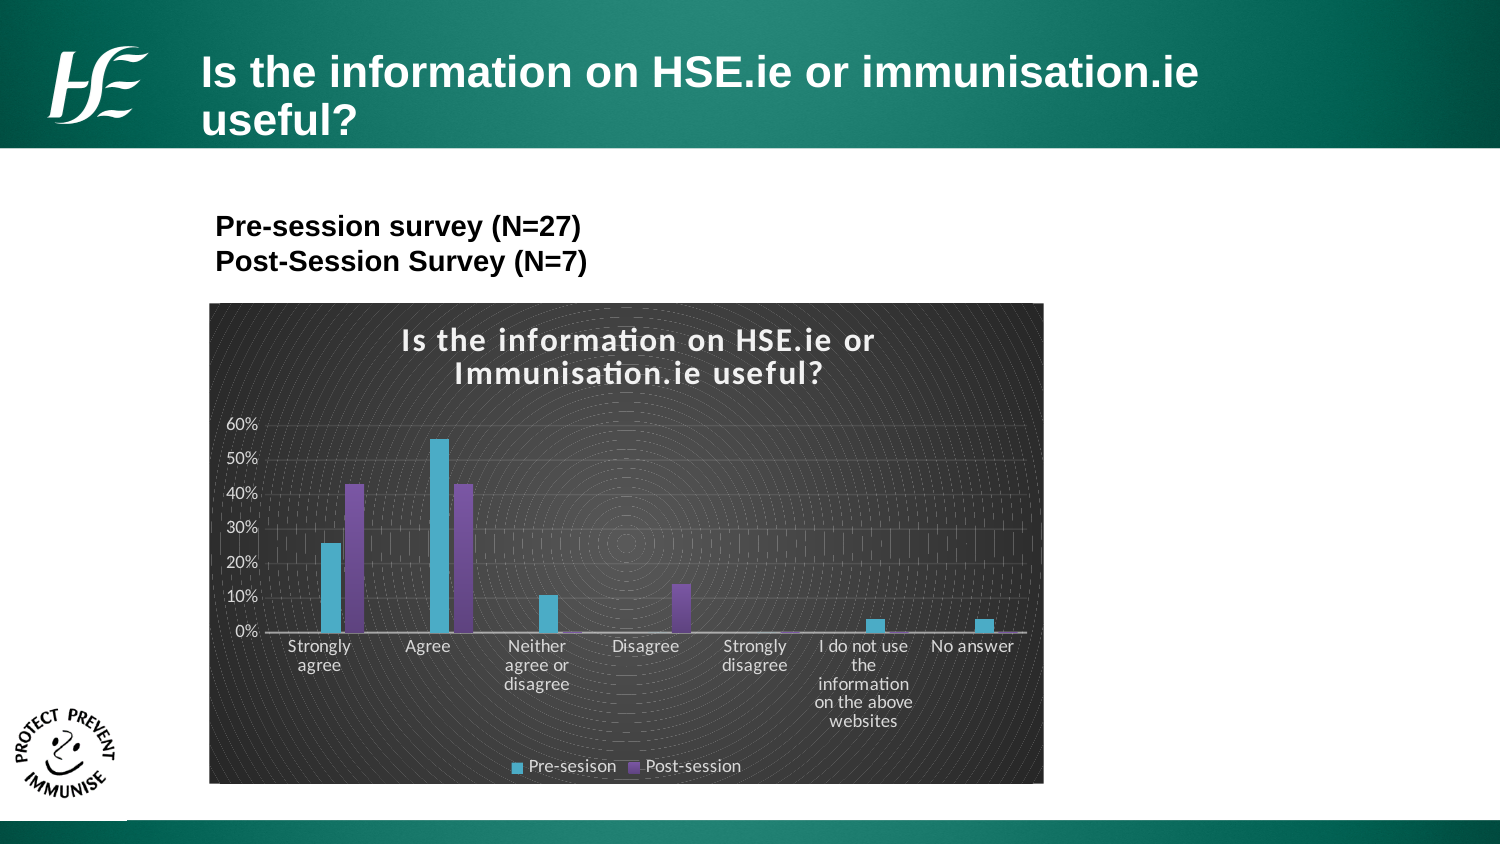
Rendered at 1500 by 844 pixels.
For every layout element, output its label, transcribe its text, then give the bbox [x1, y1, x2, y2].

chart [209, 303, 1044, 784]
text_box Pre-session survey (N=27) Post-Session Survey (N=7) [200, 199, 1309, 285]
list Is the information on HSE.ie or immunisation.ie useful? [200, 49, 1205, 146]
picture [0, 0, 1500, 844]
